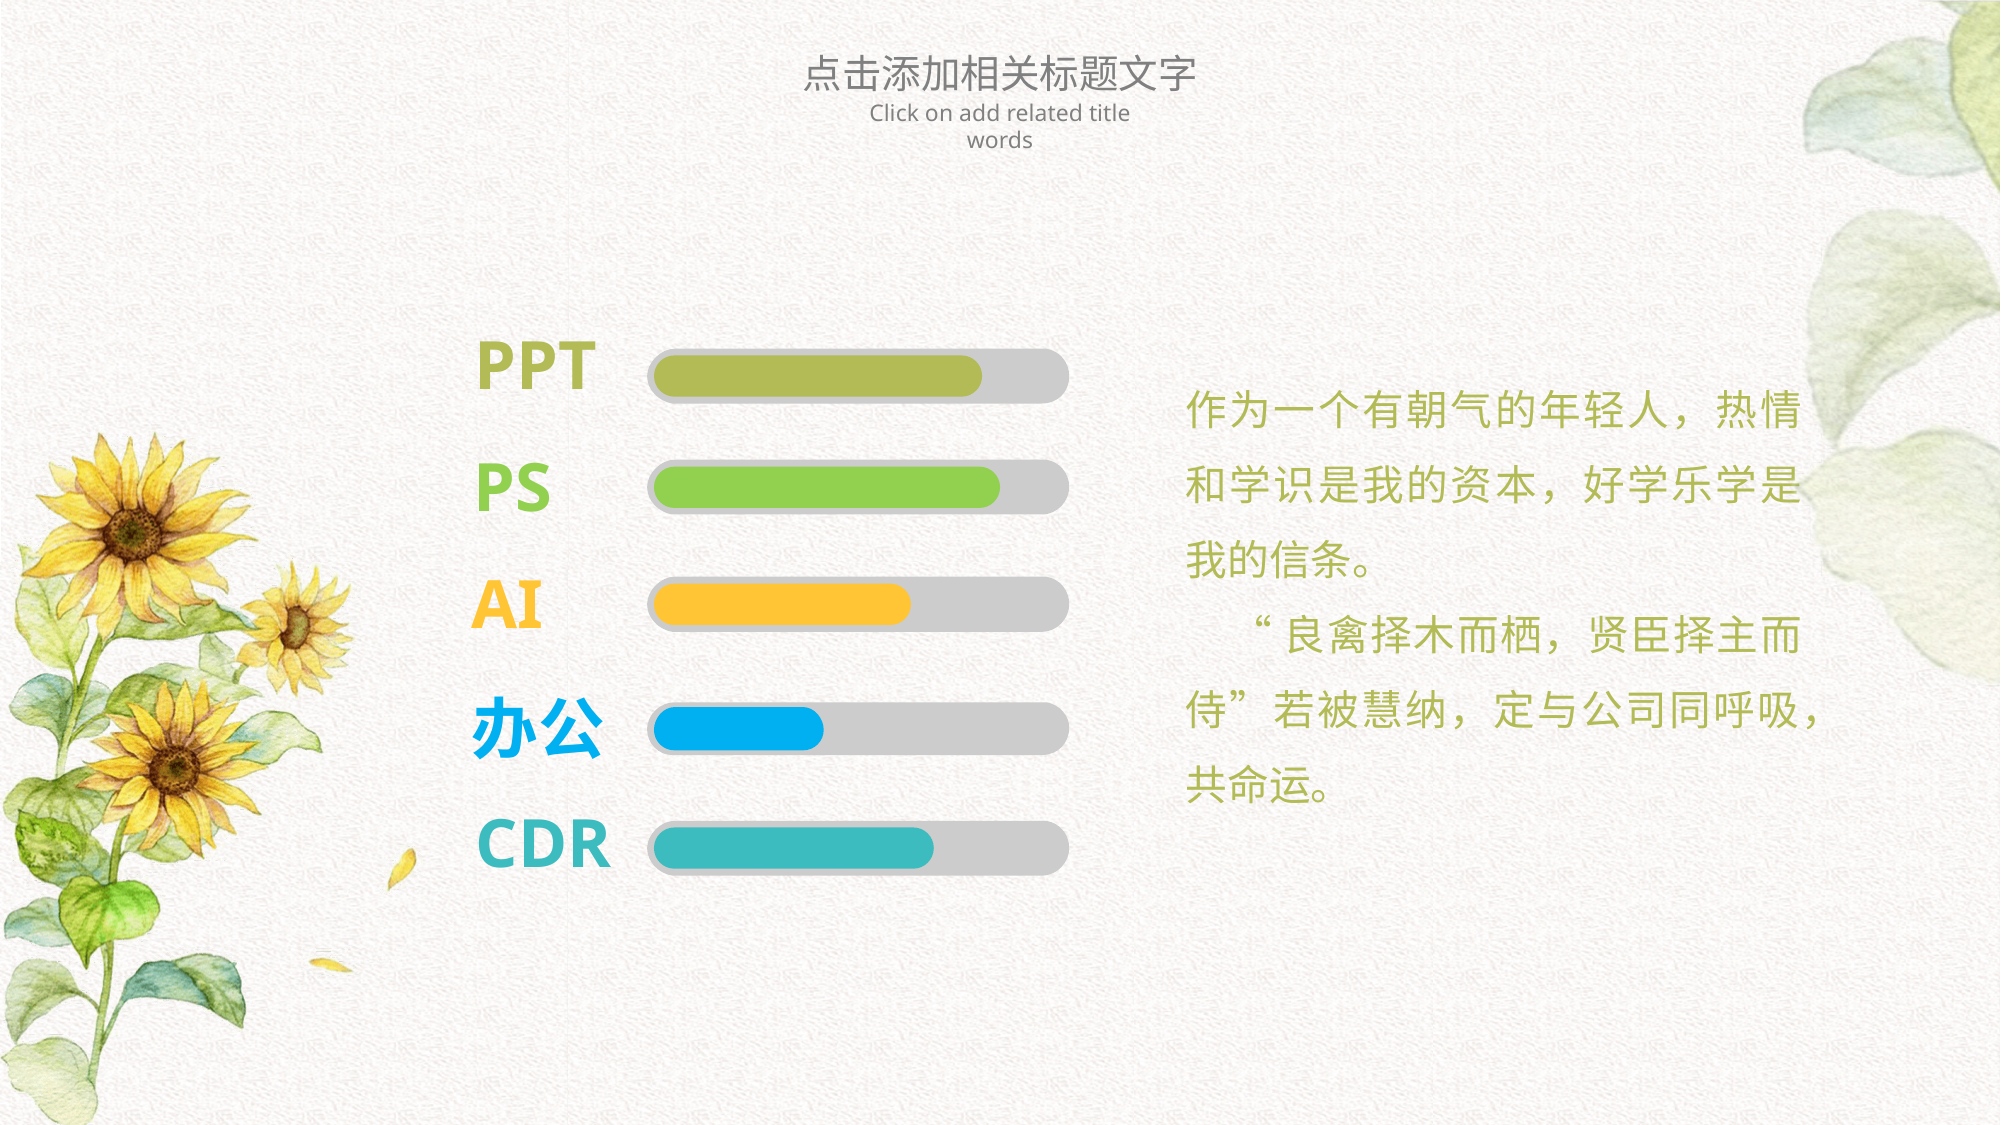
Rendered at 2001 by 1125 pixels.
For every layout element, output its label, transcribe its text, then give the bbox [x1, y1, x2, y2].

text_box [647, 820, 1070, 876]
picture [0, 0, 2000, 1125]
text_box [653, 827, 934, 869]
text_box [647, 576, 1070, 632]
text_box PPT [454, 312, 618, 413]
text_box [647, 348, 1070, 404]
text_box [653, 466, 1001, 508]
text_box 作为一个有朝气的年轻人，热情和学识是我的资本，好学乐学是我的信条。 “良禽择木而栖，贤臣择主而侍”若被慧纳，定与公司同呼吸，共命运。 [1165, 348, 1822, 819]
text_box CDR [566, 791, 632, 892]
text_box 办公 [566, 676, 626, 777]
text_box [647, 702, 1070, 756]
text_box [653, 583, 911, 625]
text_box 点击添加相关标题文字 [761, 41, 1239, 101]
text_box [653, 707, 824, 751]
text_box [654, 355, 983, 397]
text_box PS [566, 435, 573, 536]
text_box [647, 459, 1070, 515]
text_box Click on add related title words [819, 90, 1181, 150]
